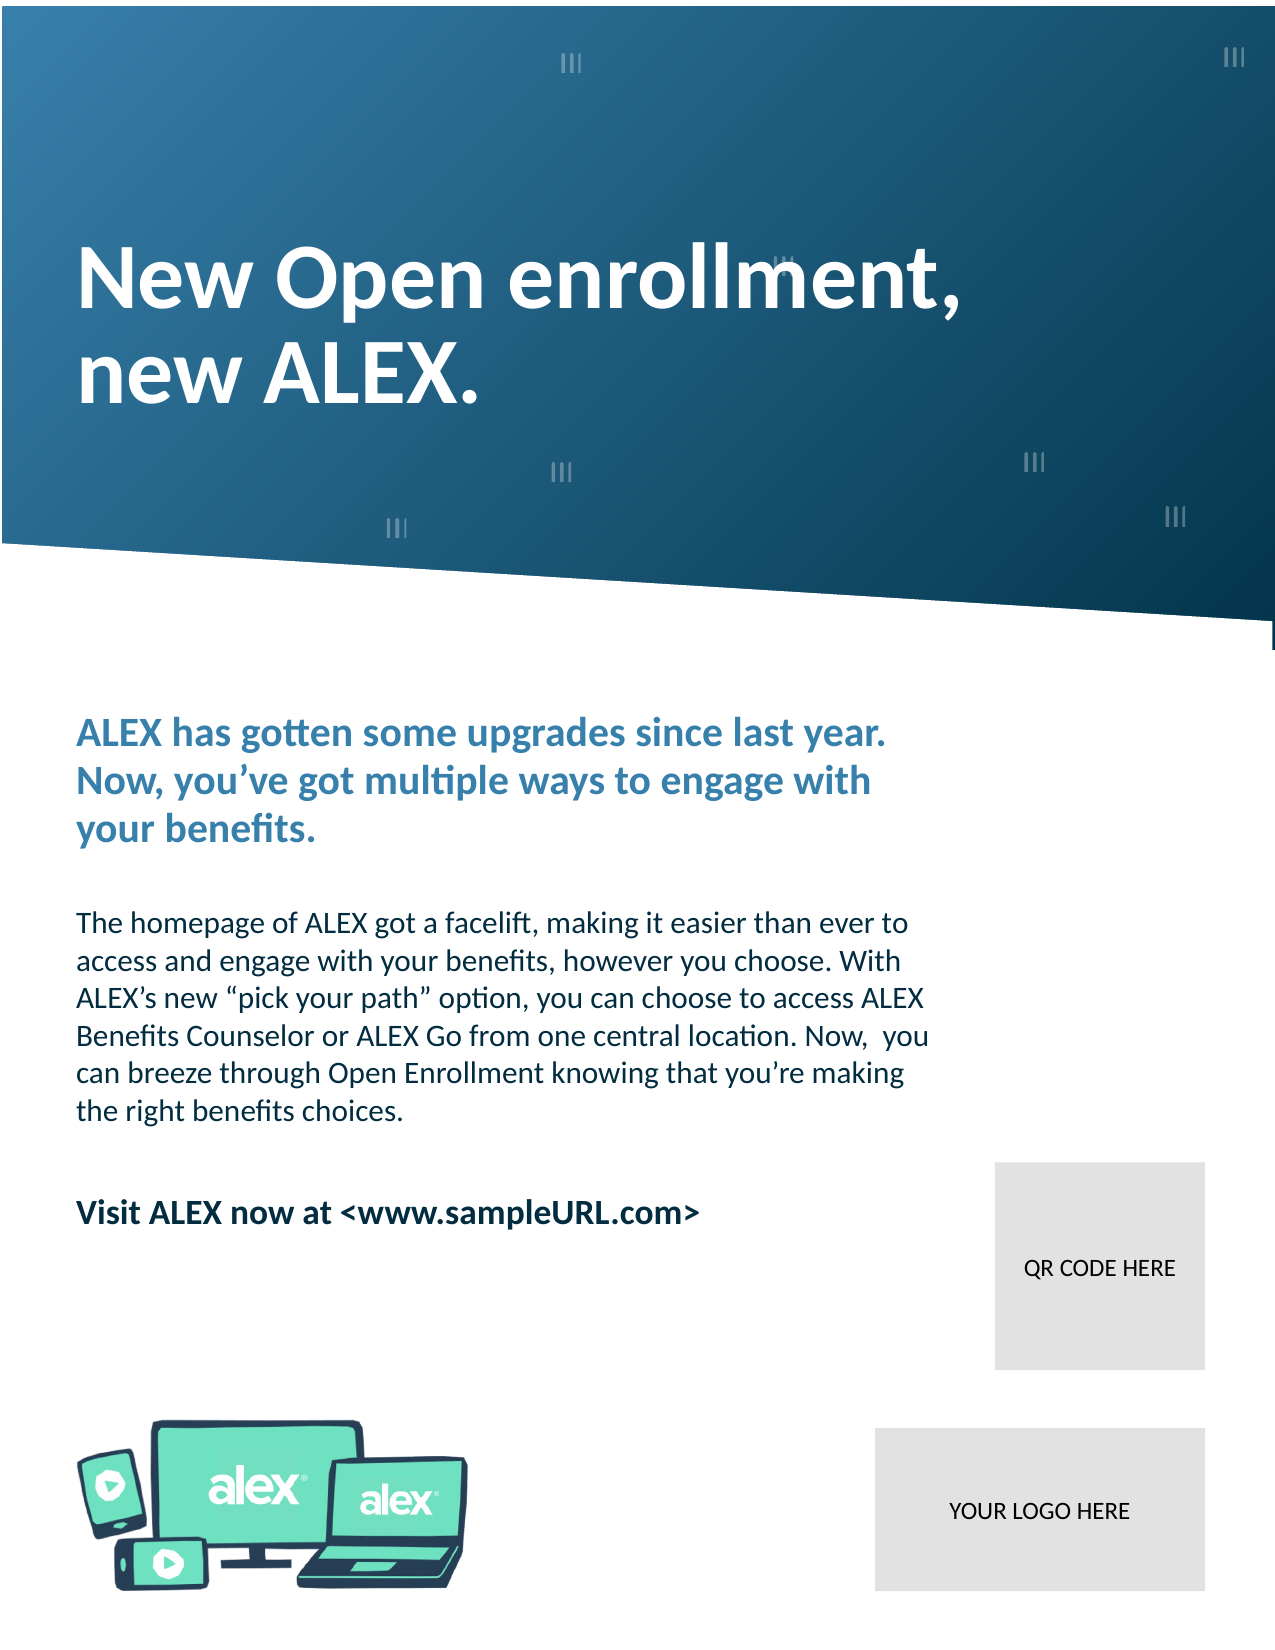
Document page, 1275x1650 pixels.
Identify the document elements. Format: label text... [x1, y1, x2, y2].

text_box ALEX has gotten some upgrades since last year. Now, you’ve got multiple ways to engage with your benefits. The homepage of ALEX got a facelift, making it easier than ever to access and engage with your benefits, however you choose. With ALEX’s new “pick your path” option, you can choose to access ALEX Benefits Counselor or ALEX Go from one central location. Now, you can breeze through Open Enrollment knowing that you’re making the right benefits choices. Visit ALEX now at <www.sampleURL.com> [76, 835, 938, 1323]
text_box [2, 5, 1275, 543]
text_box YOUR LOGO HERE [875, 1428, 1206, 1592]
text_box QR CODE HERE [994, 1162, 1205, 1371]
picture [75, 1419, 468, 1592]
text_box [0, 542, 1273, 828]
